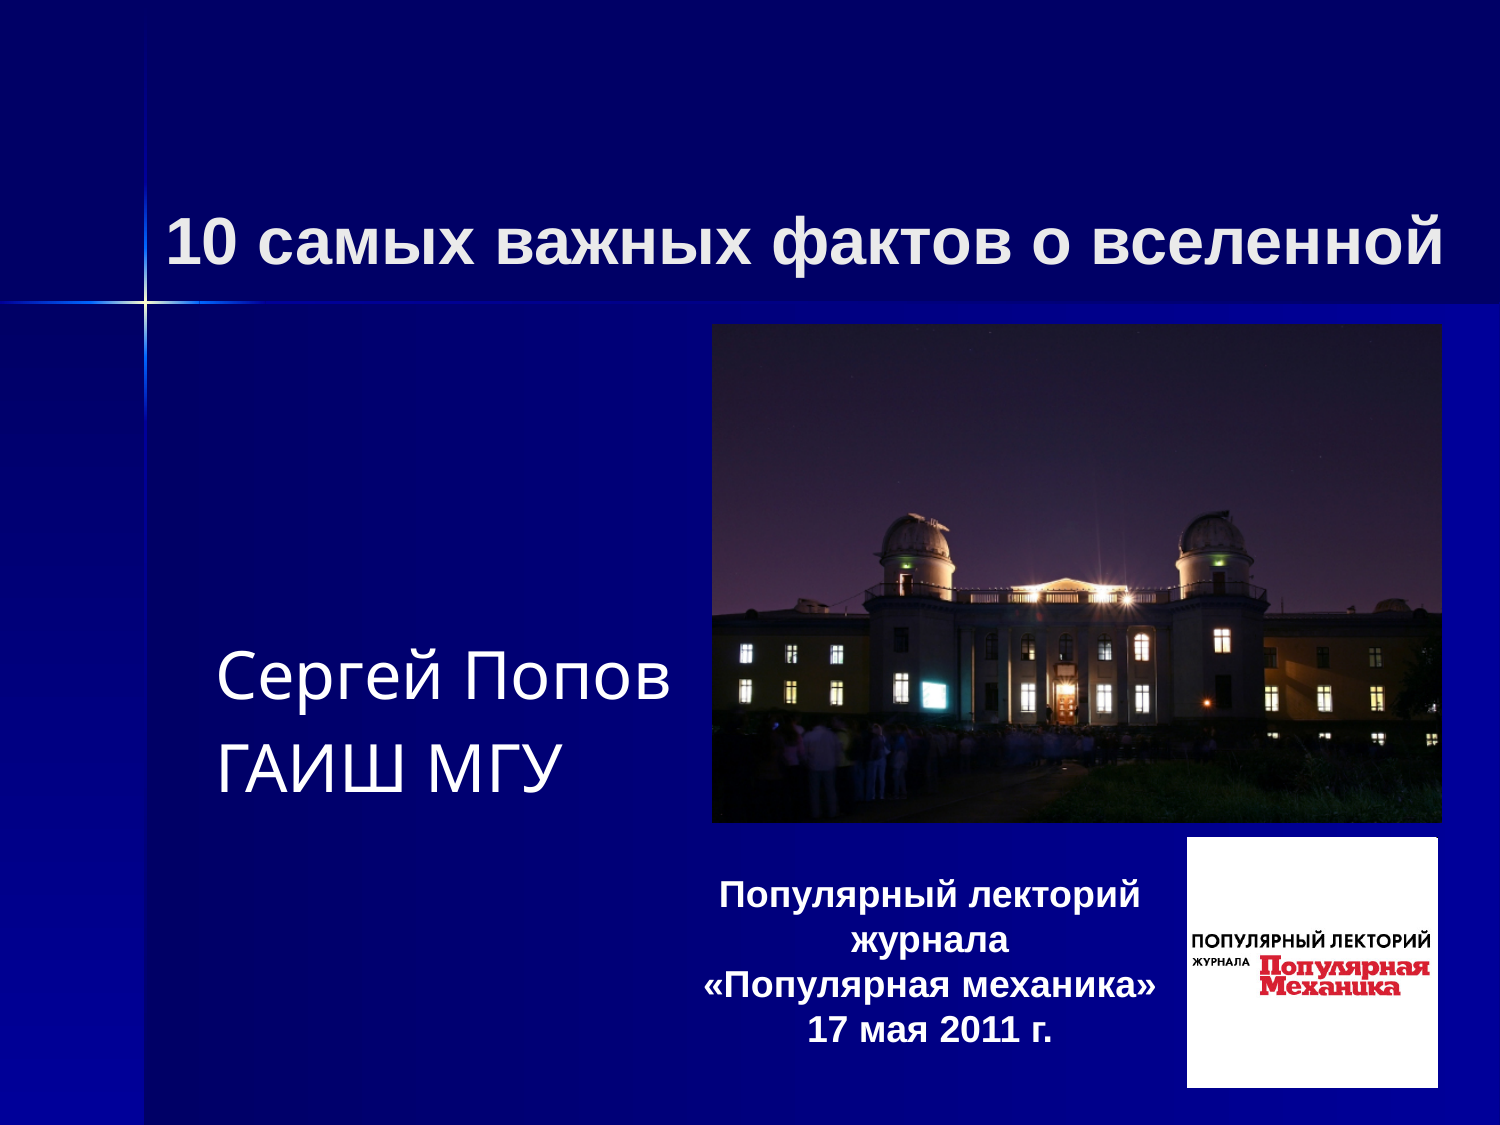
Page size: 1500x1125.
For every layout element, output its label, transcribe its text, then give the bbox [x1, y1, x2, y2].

picture [1187, 837, 1438, 1088]
text_box Популярный лекторий журнала «Популярная механика» 17 мая 2011 г. [688, 862, 1173, 1058]
picture [712, 324, 1442, 823]
title 10 самых важных фактов о вселенной [149, 162, 1476, 286]
subtitle Сергей Попов ГАИШ МГУ [199, 624, 701, 826]
